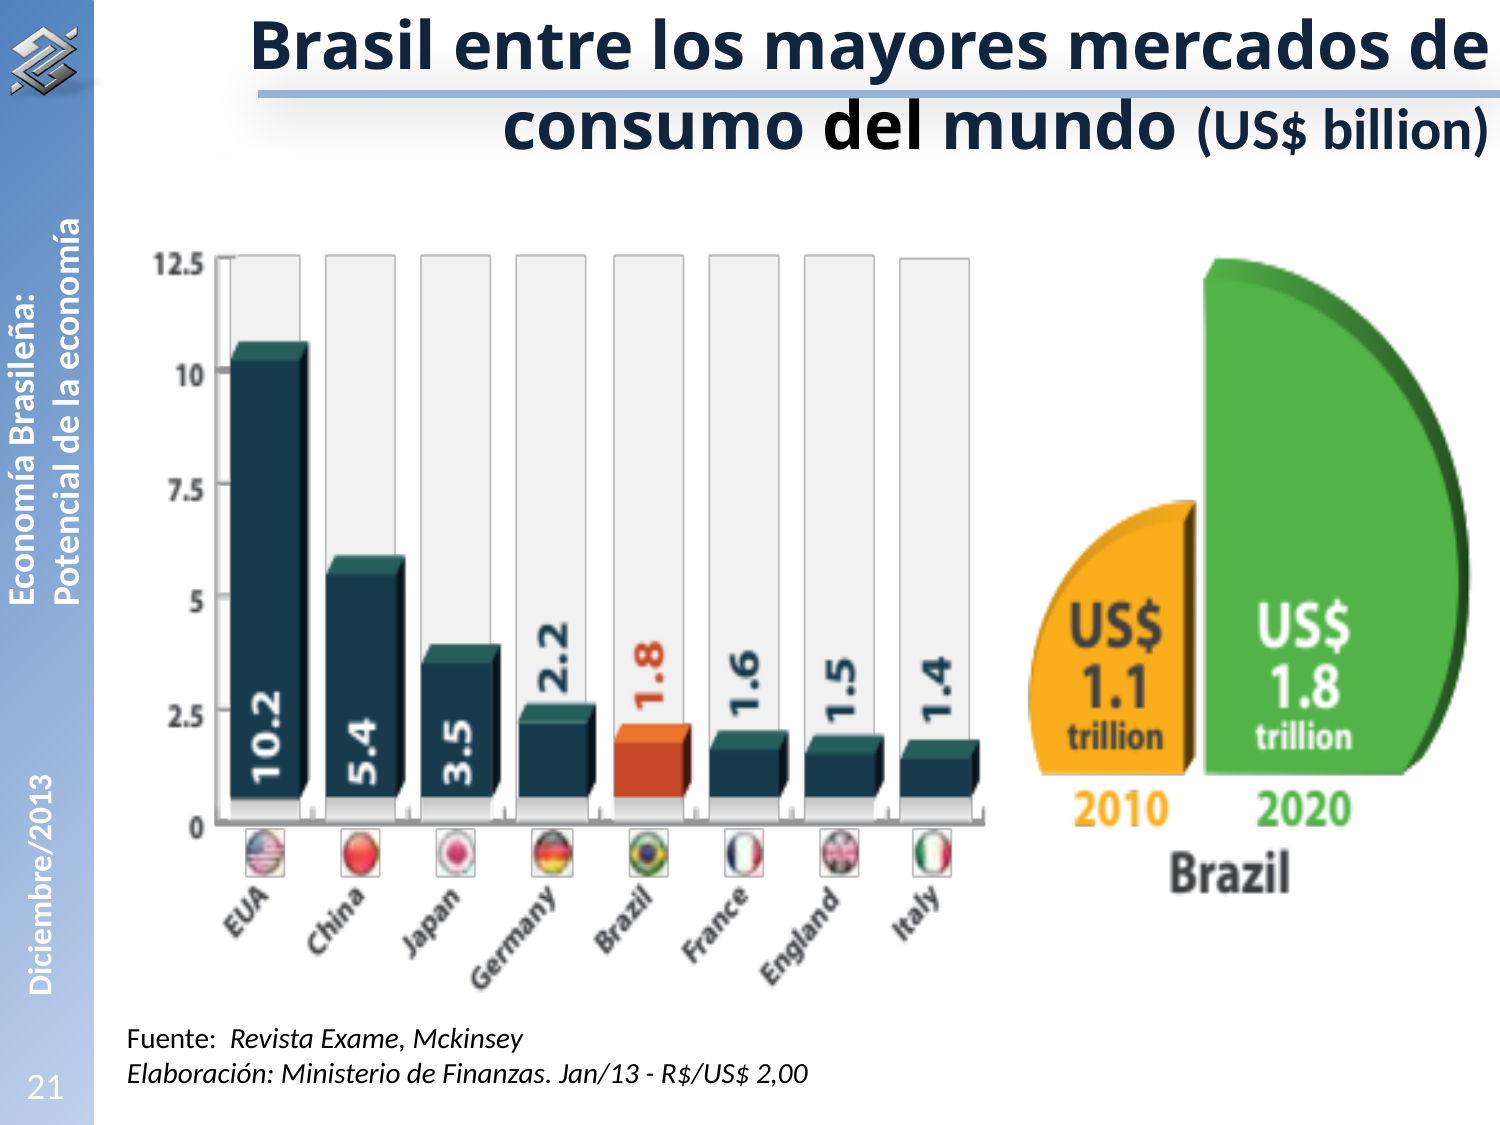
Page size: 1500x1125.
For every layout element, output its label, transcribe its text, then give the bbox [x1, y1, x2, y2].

slide_number 21 [11, 1054, 362, 1115]
picture [123, 195, 1478, 1012]
text_box Economía Brasileña: Potencial de la economía [0, 137, 94, 622]
text_box Brasil entre los mayores mercados de consumo del mundo (US$ billion) [82, 0, 1500, 171]
text_box Fuente: Revista Exame, Mckinsey Elaboración: Ministerio de Finanzas. Jan/13 - R$/US$ 2,00 [112, 1011, 1164, 1097]
